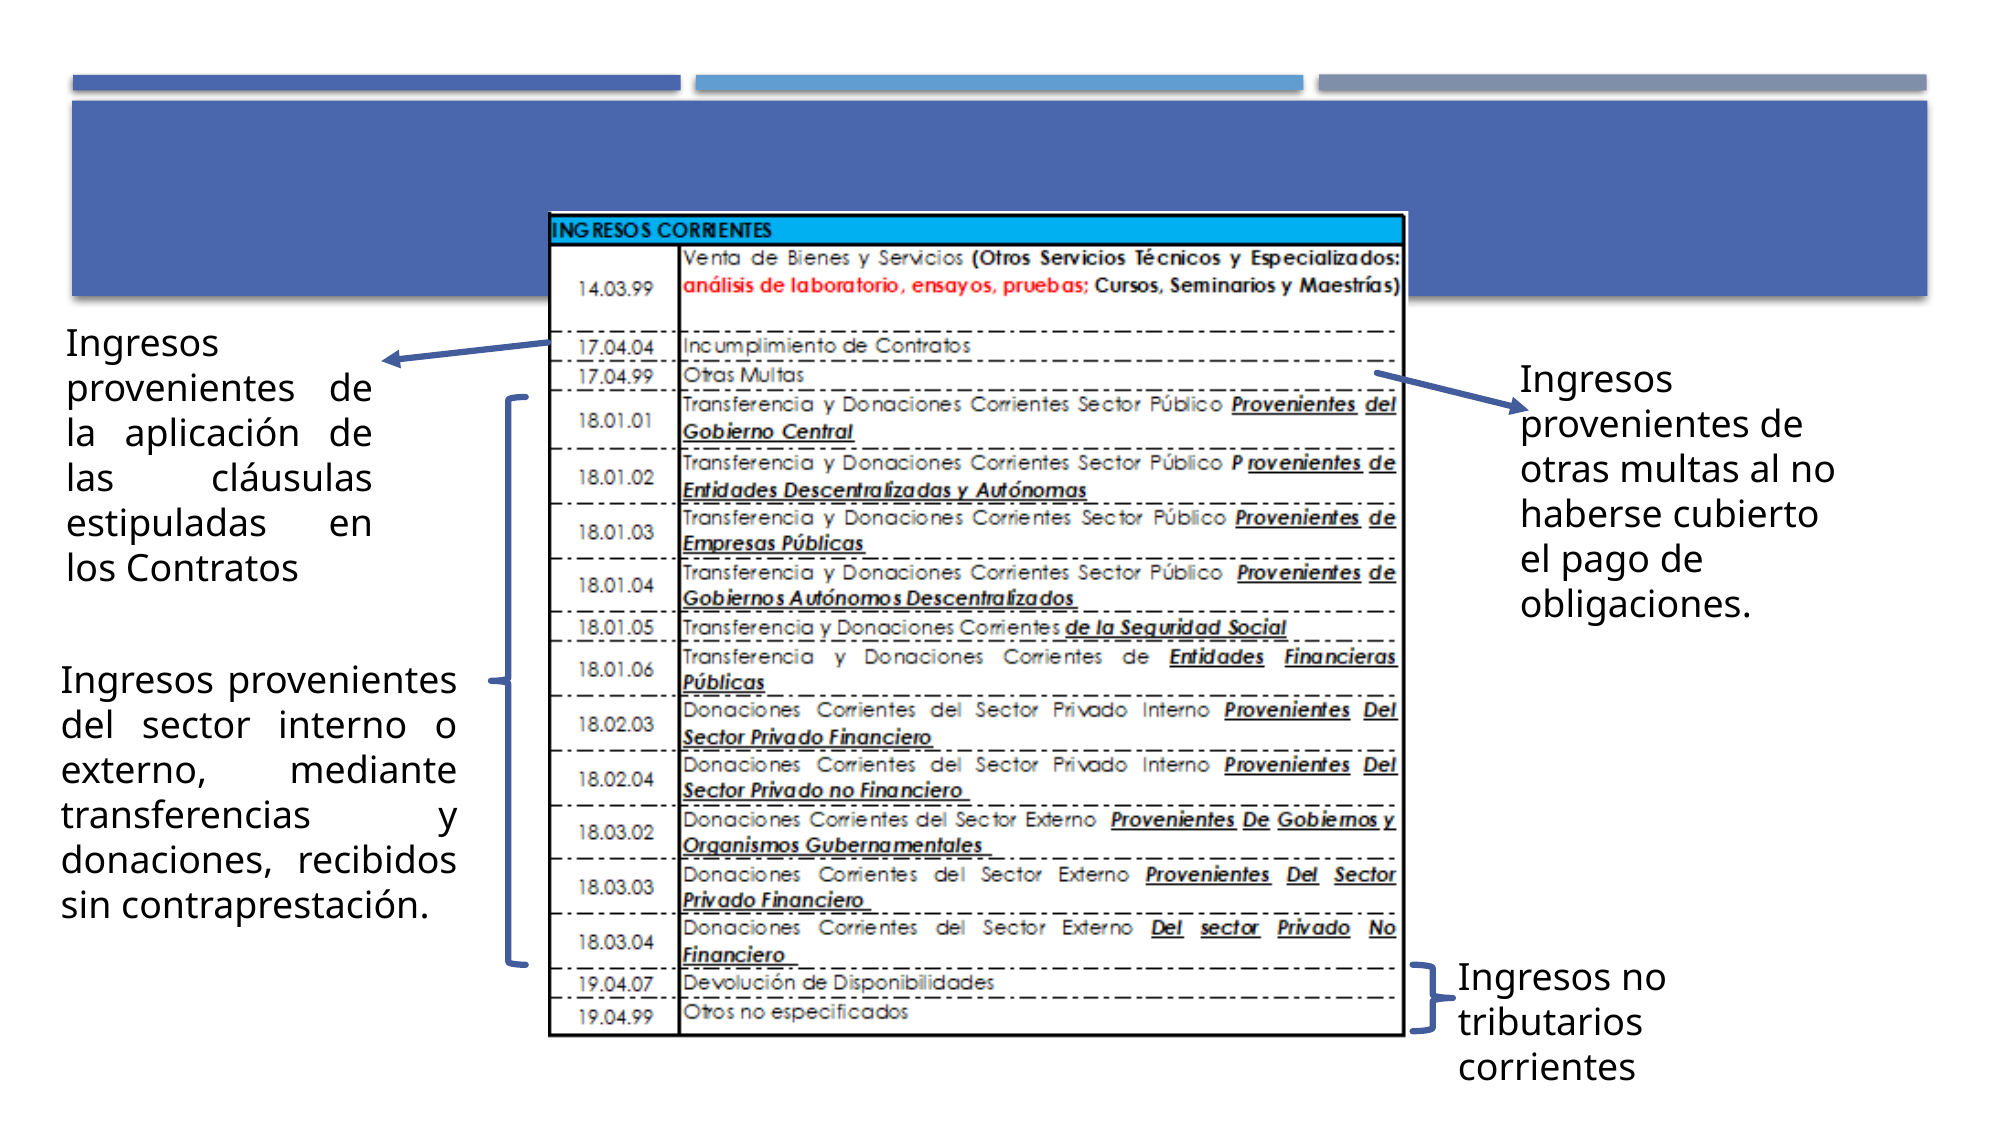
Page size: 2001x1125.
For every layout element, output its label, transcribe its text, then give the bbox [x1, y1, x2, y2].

picture [547, 210, 1409, 1045]
text_box Ingresos provenientes de otras multas al no haberse cubierto el pago de obligaciones. [1505, 347, 1874, 633]
text_box Ingresos provenientes del sector interno o externo, mediante transferencias y donaciones, recibidos sin contraprestación. [45, 649, 473, 934]
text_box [1376, 372, 1530, 411]
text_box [380, 341, 549, 362]
text_box [1414, 963, 1443, 1033]
text_box Ingresos provenientes de la aplicación de las cláusulas estipuladas en los Contratos [51, 311, 389, 597]
text_box Ingresos no tributarios corrientes [1443, 945, 1812, 1096]
text_box [489, 395, 527, 966]
